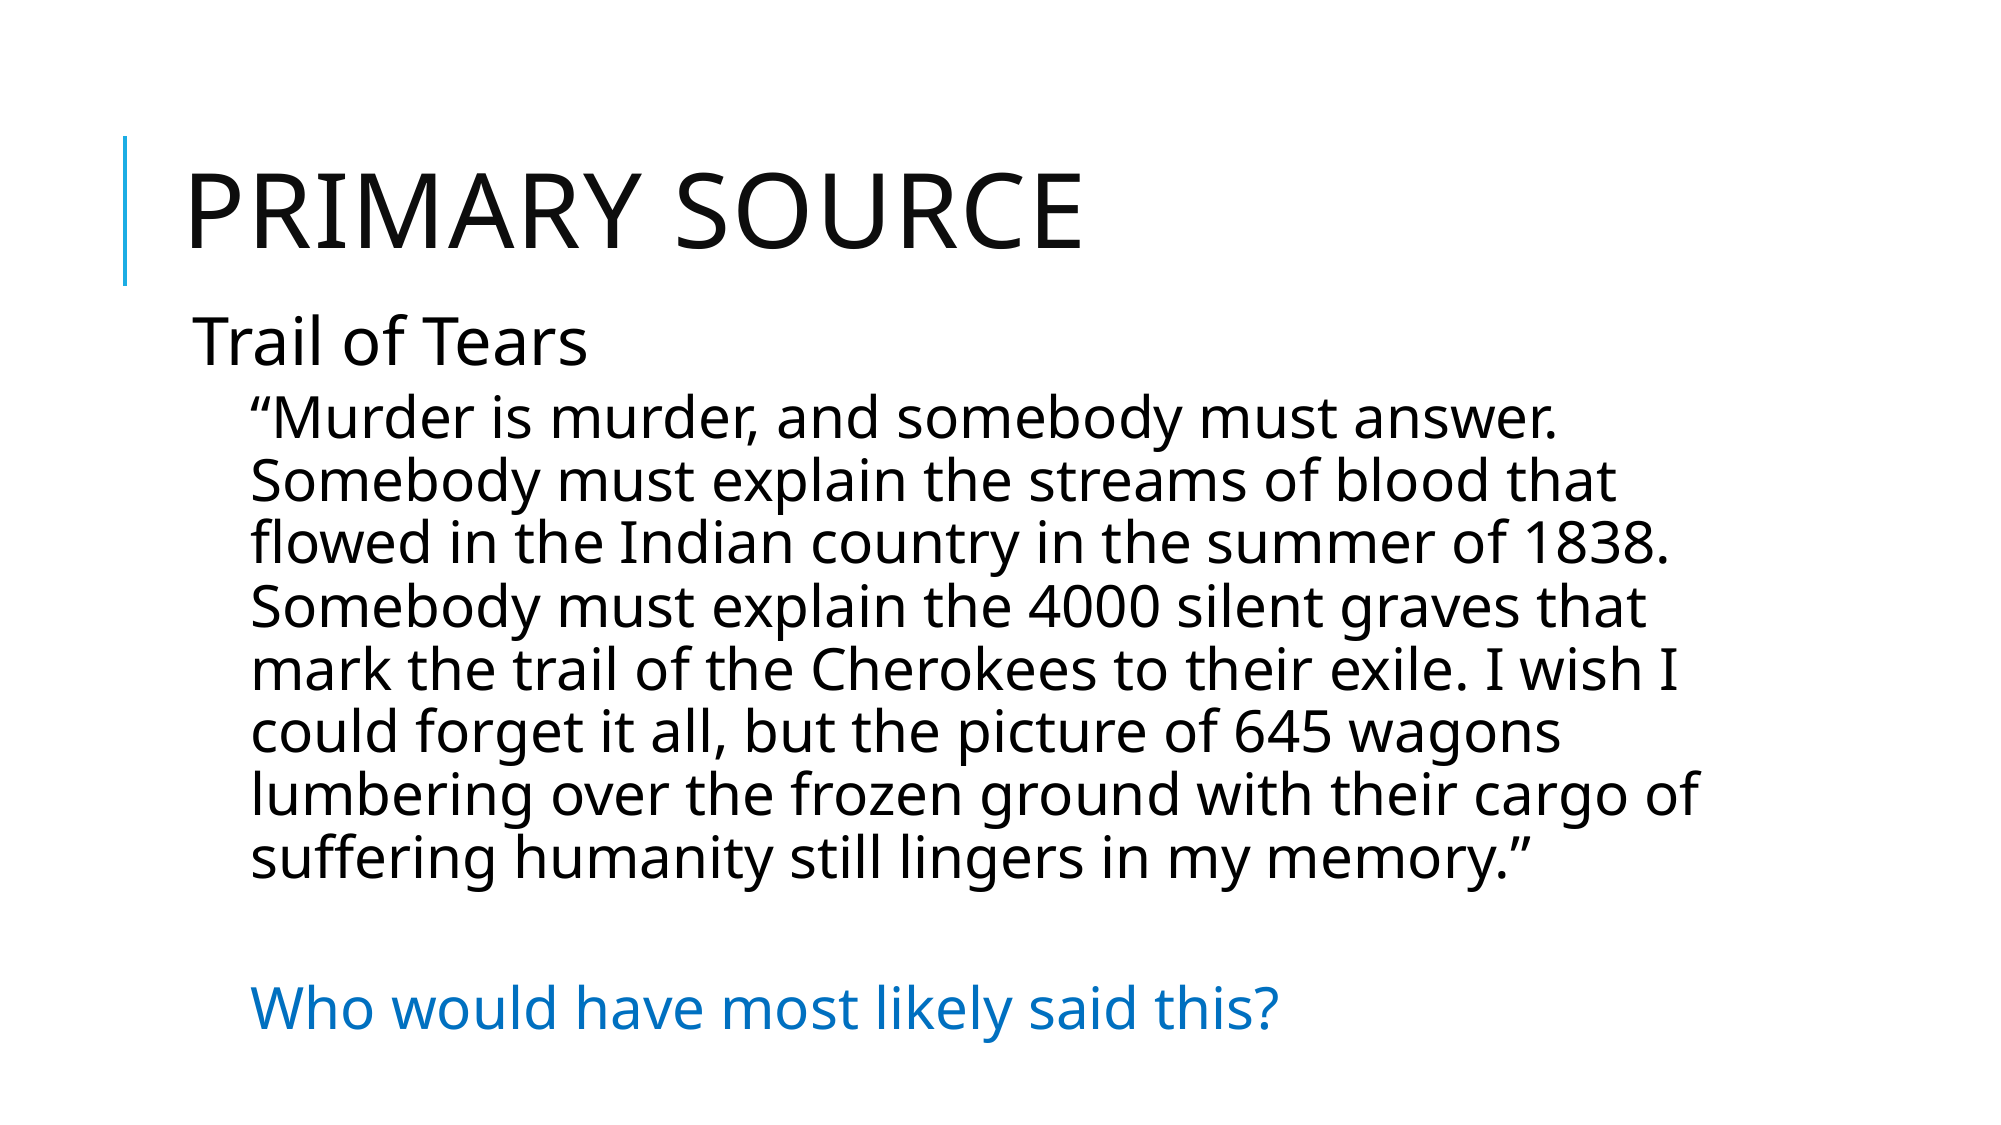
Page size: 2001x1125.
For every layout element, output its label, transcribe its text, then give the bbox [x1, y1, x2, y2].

list Trail of Tears “Murder is murder, and somebody must answer. Somebody must explain the streams of blood that flowed in the Indian country in the summer of 1838. Somebody must explain the 4000 silent graves that mark the trail of the Cherokees to their exile. I wish I could forget it all, but the picture of 645 wagons lumbering over the frozen ground with their cargo of suffering humanity still lingers in my memory.” Who would have most likely said this? [168, 299, 1763, 960]
title Primary Source [168, 96, 1763, 299]
